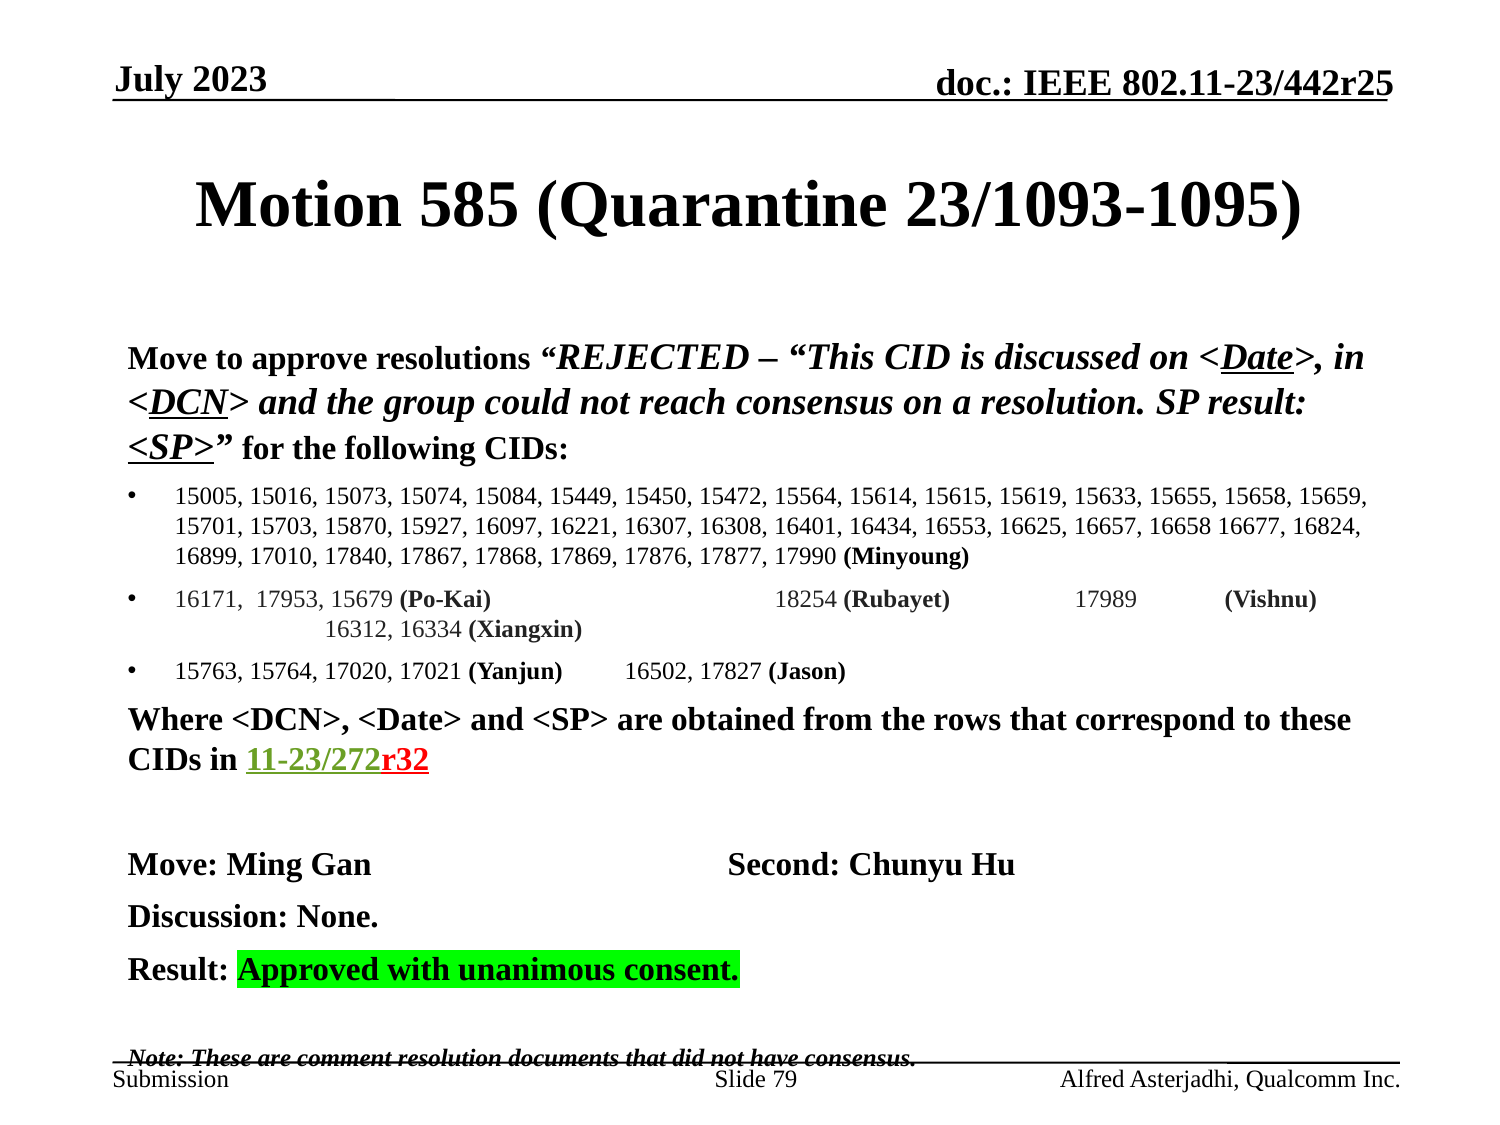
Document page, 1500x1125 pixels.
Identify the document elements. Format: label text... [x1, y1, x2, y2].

slide_number Slide 79 [712, 1061, 800, 1123]
list Move to approve resolutions “REJECTED – “This CID is discussed on <Date>, in <DCN> and the group could not reach consensus on a resolution. SP result: <SP>” for the following CIDs: 15005, 15016, 15073, 15074, 15084, 15449, 15450, 15472, 15564, 15614, 15615, 15619, 15633, 15655, 15658, 15659, 15701, 15703, 15870, 15927, 16097, 16221, 16307, 16308, 16401, 16434, 16553, 16625, 16657, 16658 16677, 16824, 16899, 17010, 17840, 17867, 17868, 17869, 17876, 17877, 17990 (Minyoung) 16171, 17953, 15679 (Po-Kai) 18254 (Rubayet) 17989 (Vishnu) 16312, 16334 (Xiangxin) 15763, 15764, 17020, 17021 (Yanjun) 16502, 17827 (Jason) Where <DCN>, <Date> and <SP> are obtained from the rows that correspond to these CIDs in 11-23/272r32 Move: Ming Gan Second: Chunyu Hu Discussion: None. Result: Approved with unanimous consent. Note: These are comment resolution documents that did not have consensus. [112, 324, 1388, 1063]
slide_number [114, 54, 423, 100]
footer Alfred Asterjadhi, Qualcomm Inc. [878, 1061, 1402, 1093]
title Motion 585 (Quarantine 23/1093-1095) [112, 112, 1388, 288]
